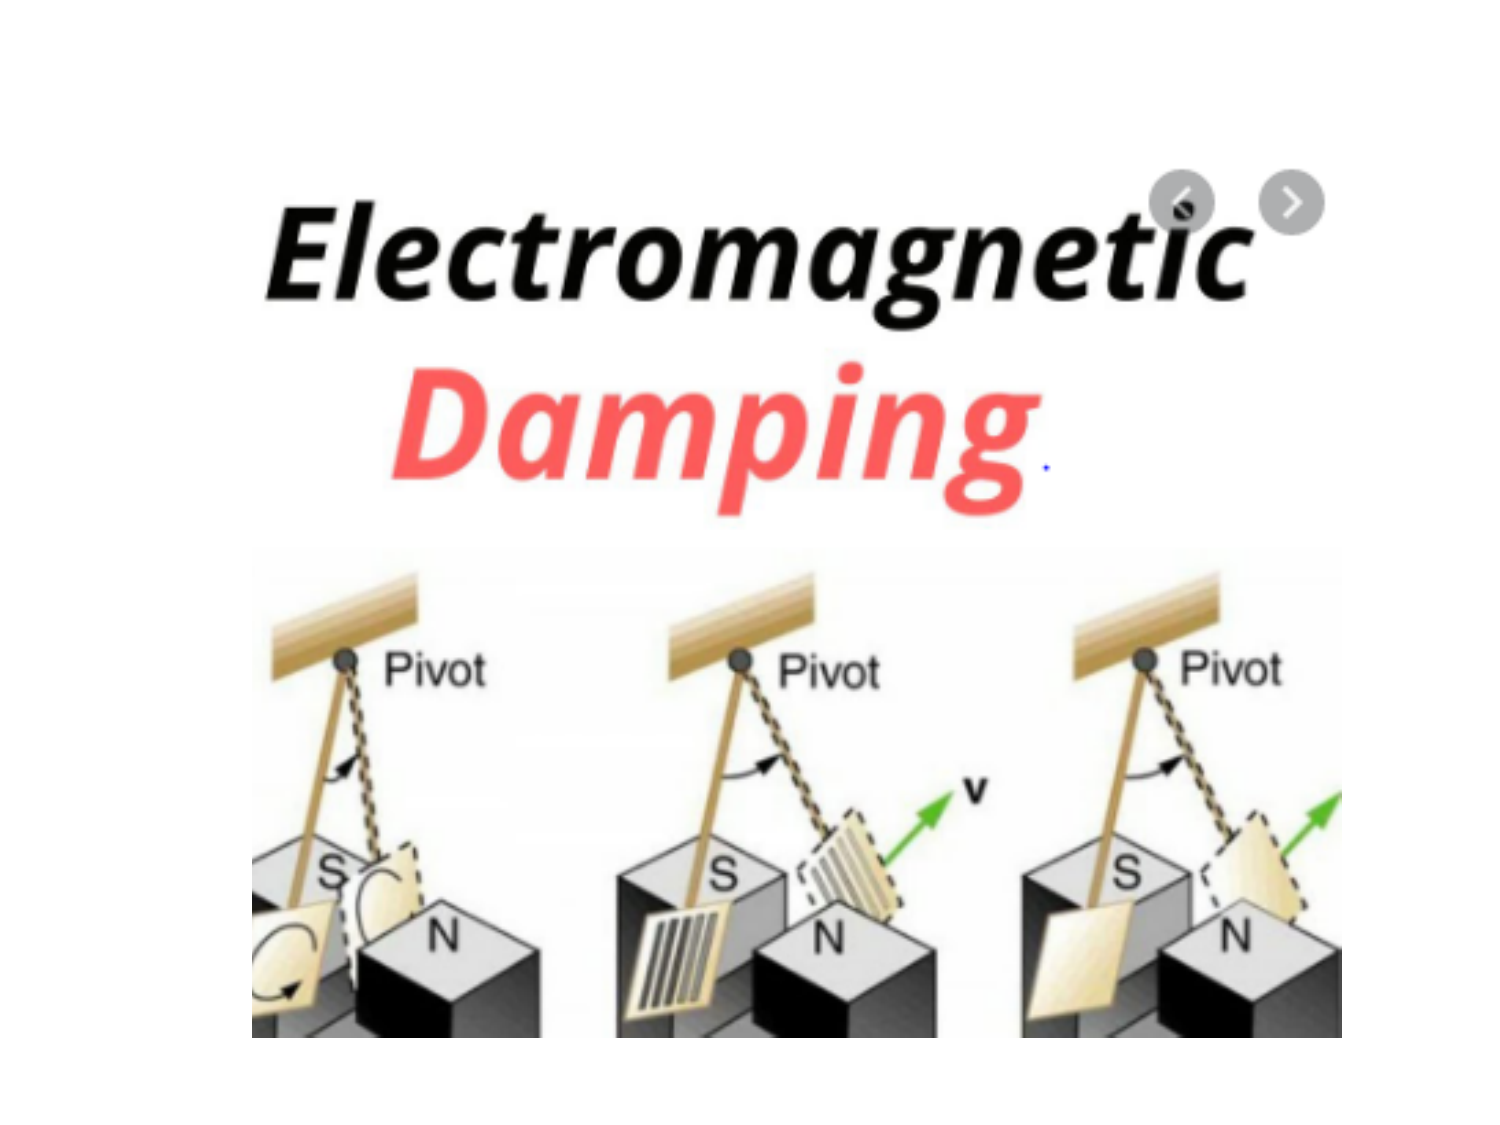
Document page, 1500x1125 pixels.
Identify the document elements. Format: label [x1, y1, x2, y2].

picture [251, 162, 1342, 1038]
